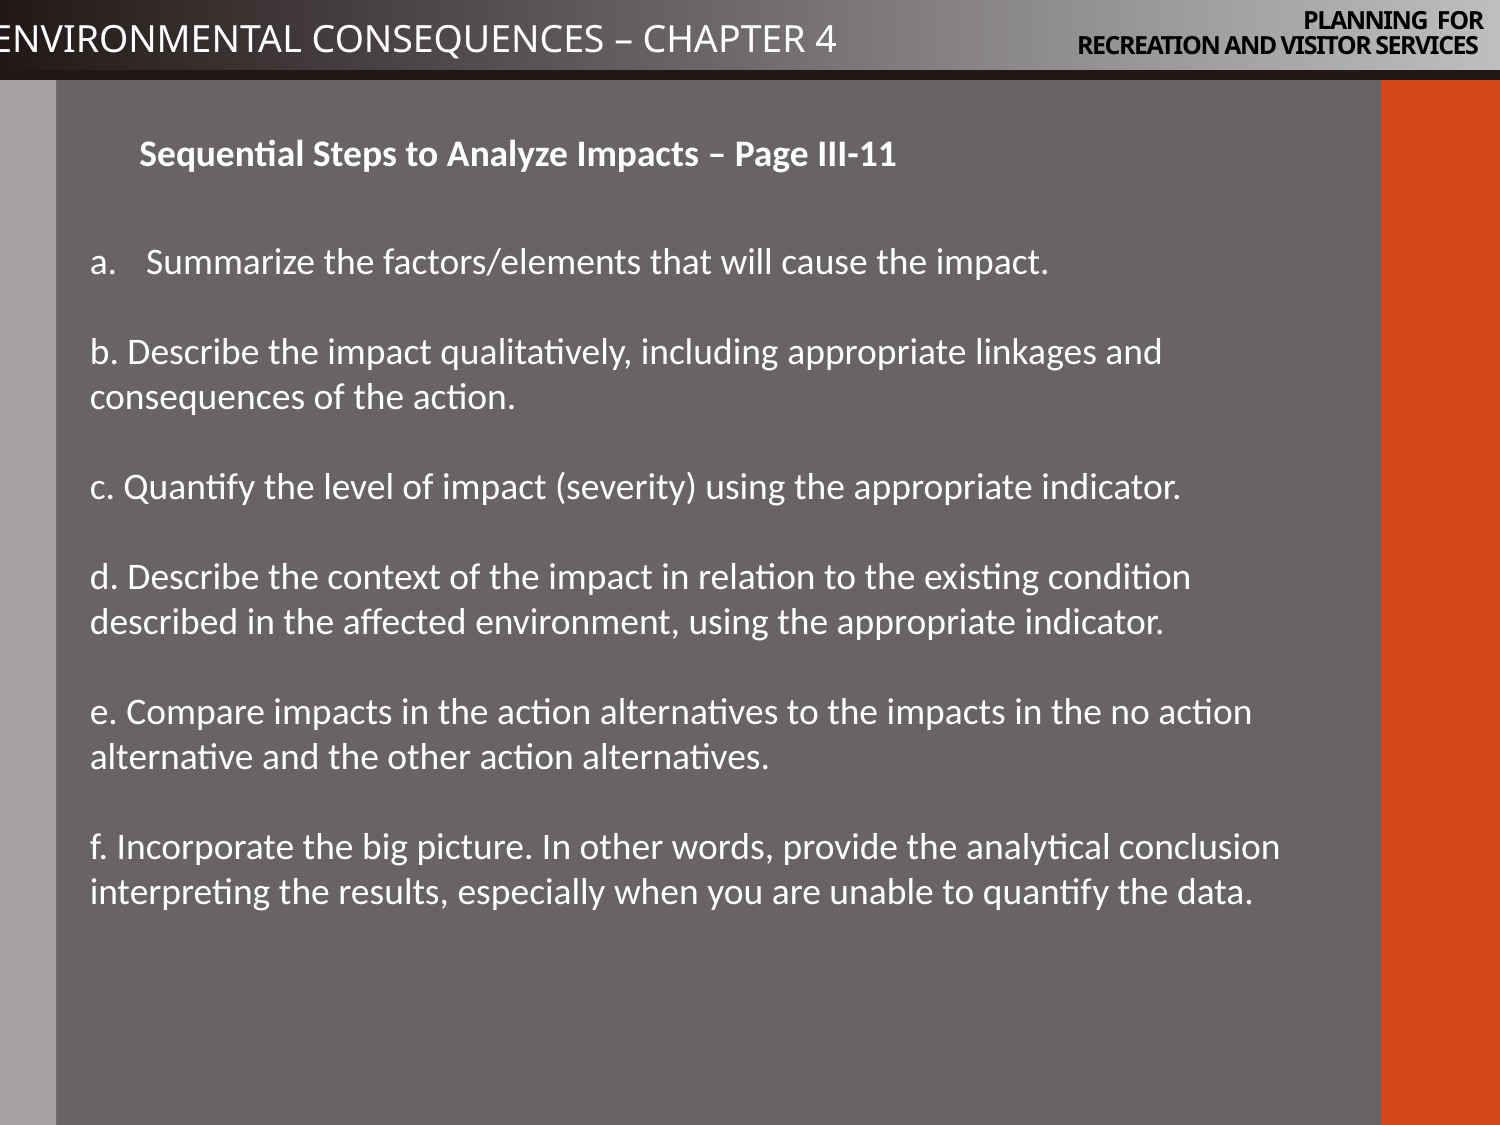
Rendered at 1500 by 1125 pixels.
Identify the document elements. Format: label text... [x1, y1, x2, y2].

title PLANNING FOR RECREATION AND VISITOR SERVICES [987, 0, 1500, 68]
text_box Summarize the factors/elements that will cause the impact. b. Describe the impact qualitatively, including appropriate linkages and consequences of the action. c. Quantify the level of impact (severity) using the appropriate indicator. d. Describe the context of the impact in relation to the existing condition described in the affected environment, using the appropriate indicator. e. Compare impacts in the action alternatives to the impacts in the no action alternative and the other action alternatives. f. Incorporate the big picture. In other words, provide the analytical conclusion interpreting the results, especially when you are unable to quantify the data. [74, 229, 1338, 955]
text_box [0, 0, 1500, 70]
text_box Environmental Consequences – Chapter 4 [0, 7, 853, 67]
text_box Sequential Steps to Analyze Impacts – Page III-11 [124, 121, 913, 182]
